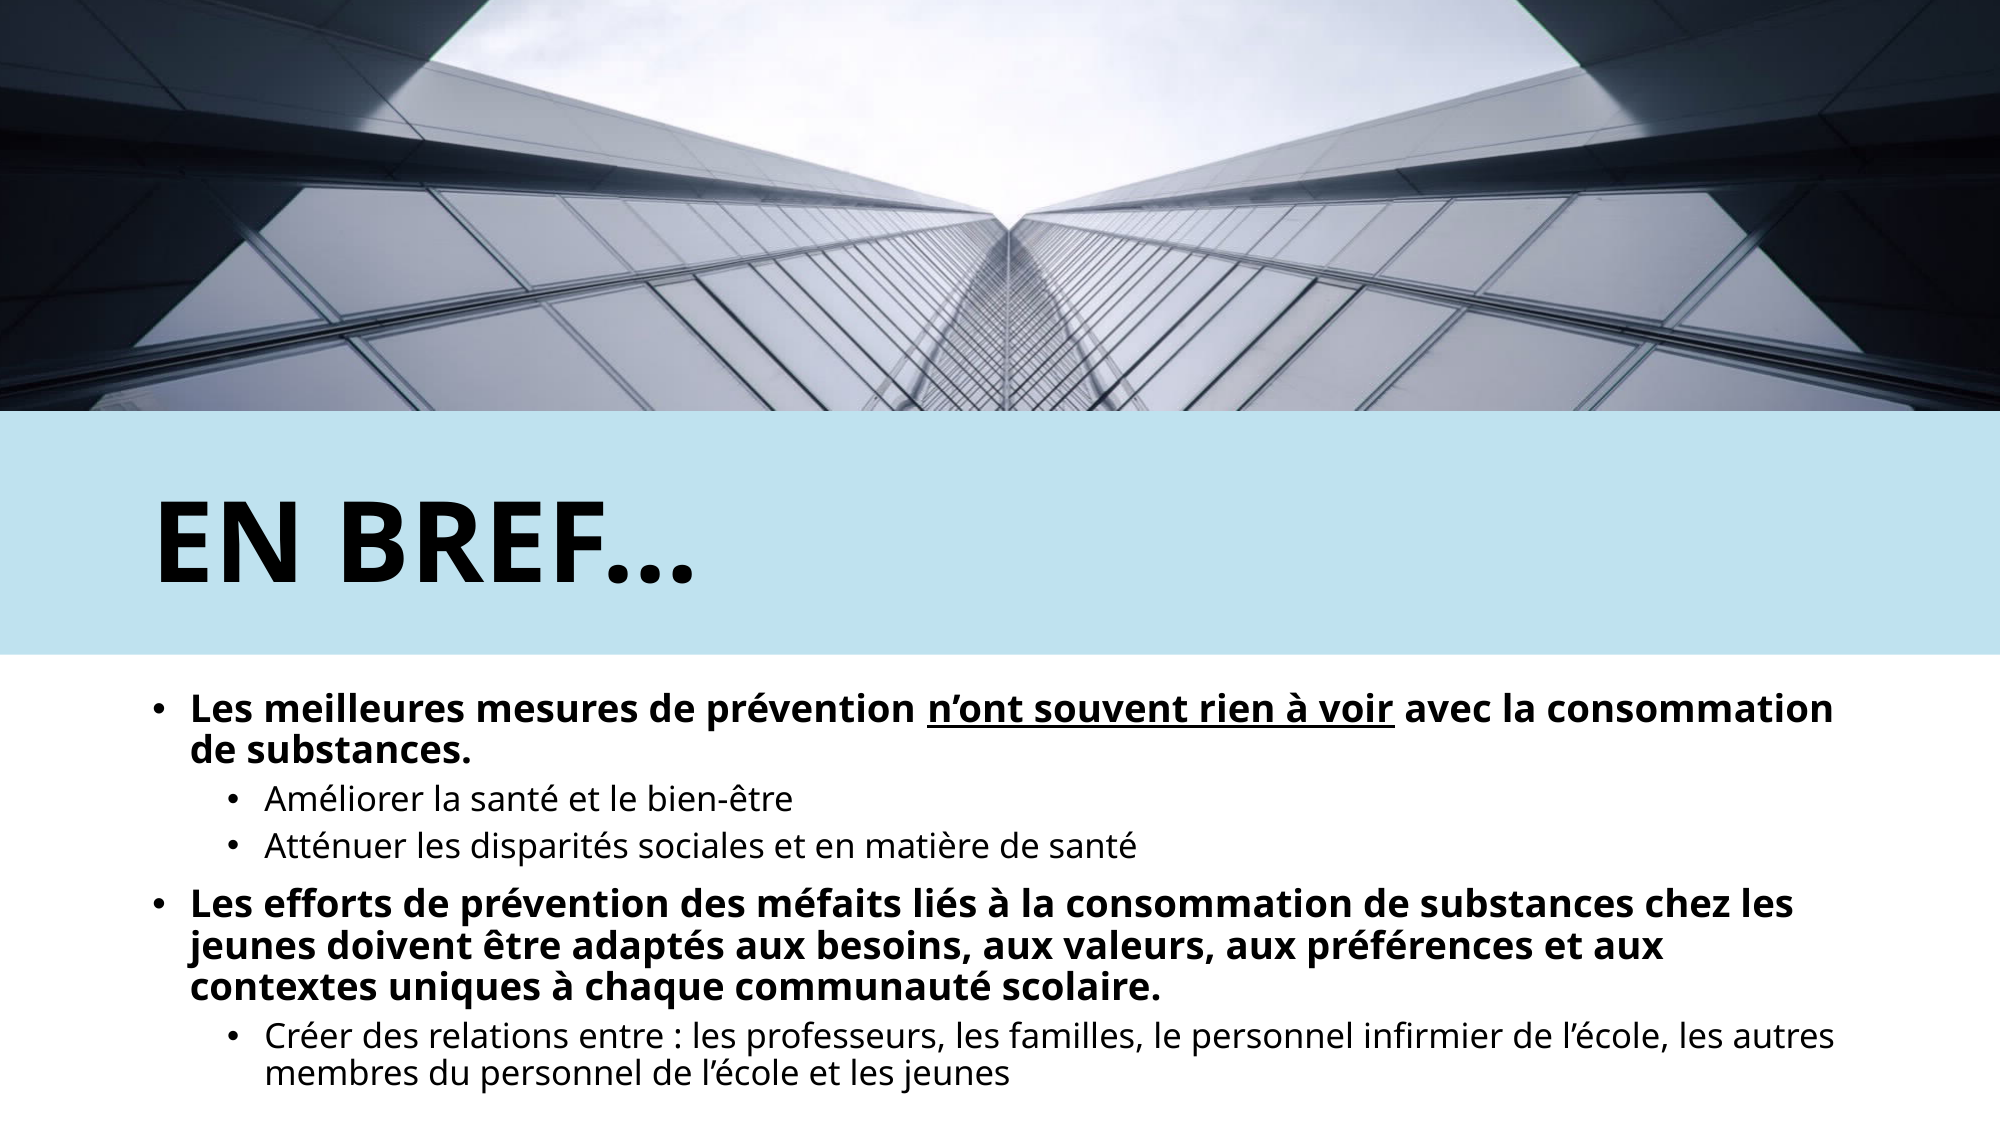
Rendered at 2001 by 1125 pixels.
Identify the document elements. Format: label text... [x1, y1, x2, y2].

text_box [0, 411, 2000, 656]
list Les meilleures mesures de prévention n’ont souvent rien à voir avec la consommation de substances. Améliorer la santé et le bien-être Atténuer les disparités sociales et en matière de santé Les efforts de prévention des méfaits liés à la consommation de substances chez les jeunes doivent être adaptés aux besoins, aux valeurs, aux préférences et aux contextes uniques à chaque communauté scolaire. Créer des relations entre : les professeurs, les familles, le personnel infirmier de l’école, les autres membres du personnel de l’école et les jeunes [137, 681, 1863, 1105]
picture [0, 0, 2000, 411]
title EN BREF… [136, 437, 1862, 655]
